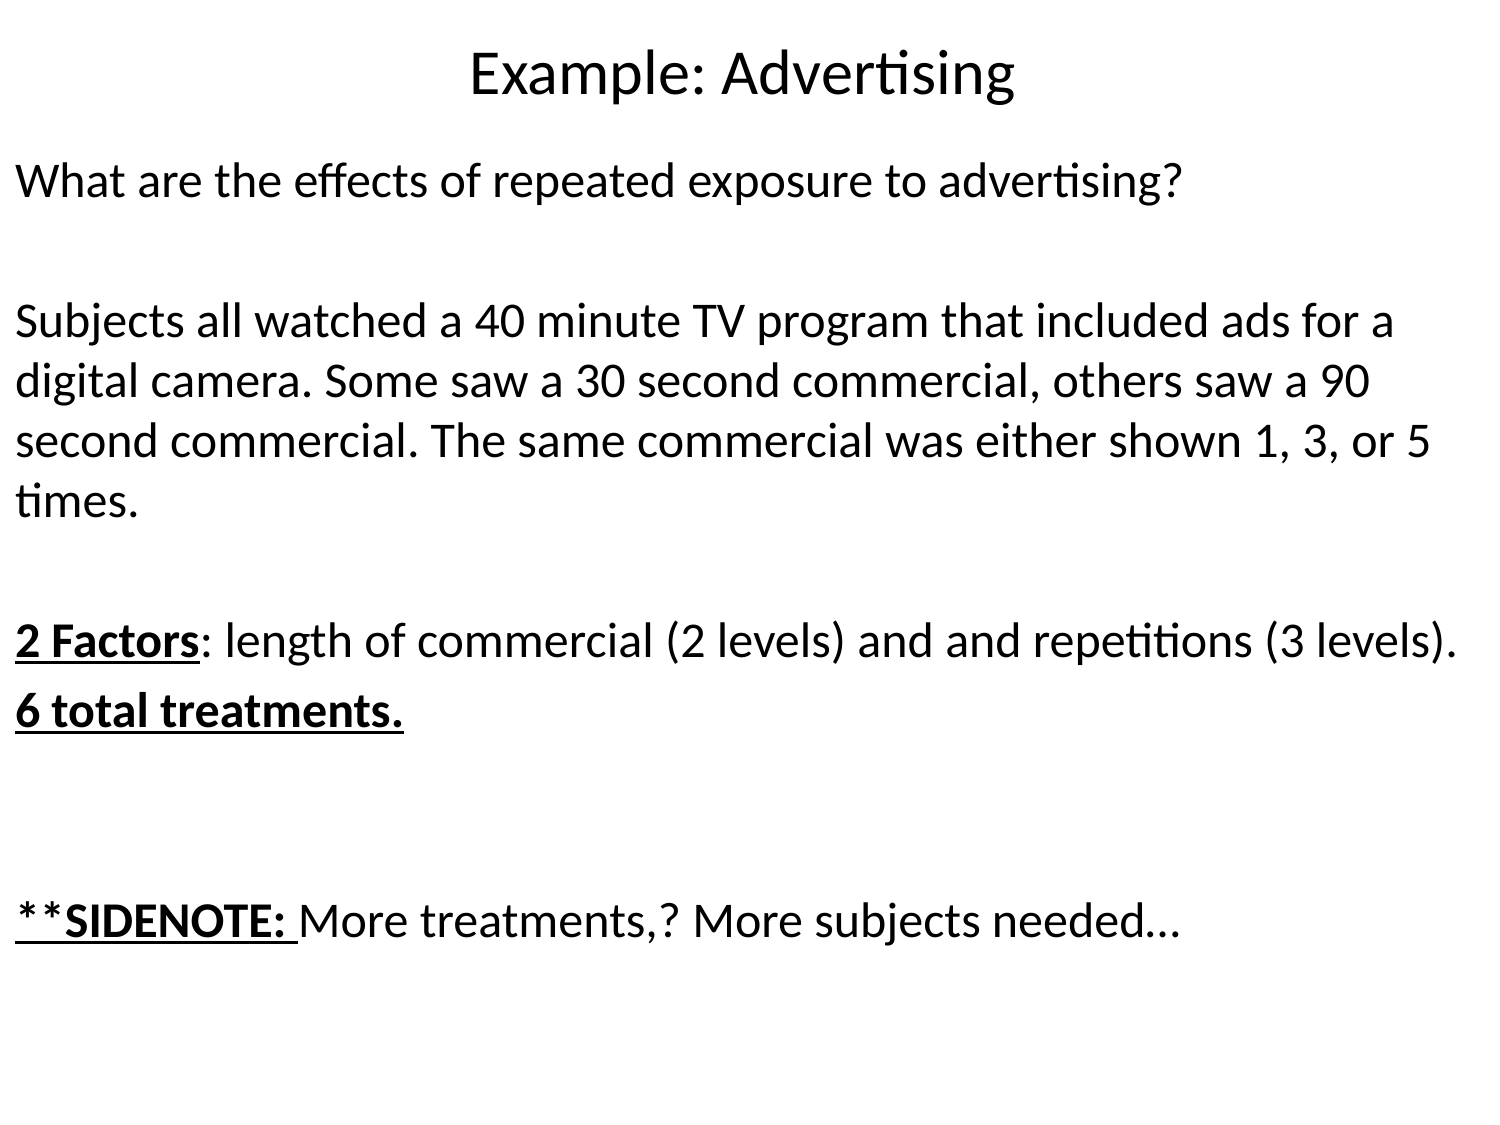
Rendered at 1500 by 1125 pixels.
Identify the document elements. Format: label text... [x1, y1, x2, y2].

title Example: Advertising [75, 23, 1425, 116]
list What are the effects of repeated exposure to advertising? Subjects all watched a 40 minute TV program that included ads for a digital camera. Some saw a 30 second commercial, others saw a 90 second commercial. The same commercial was either shown 1, 3, or 5 times. 2 Factors: length of commercial (2 levels) and and repetitions (3 levels). 6 total treatments. **SIDENOTE: More treatments,? More subjects needed… [0, 139, 1500, 1005]
